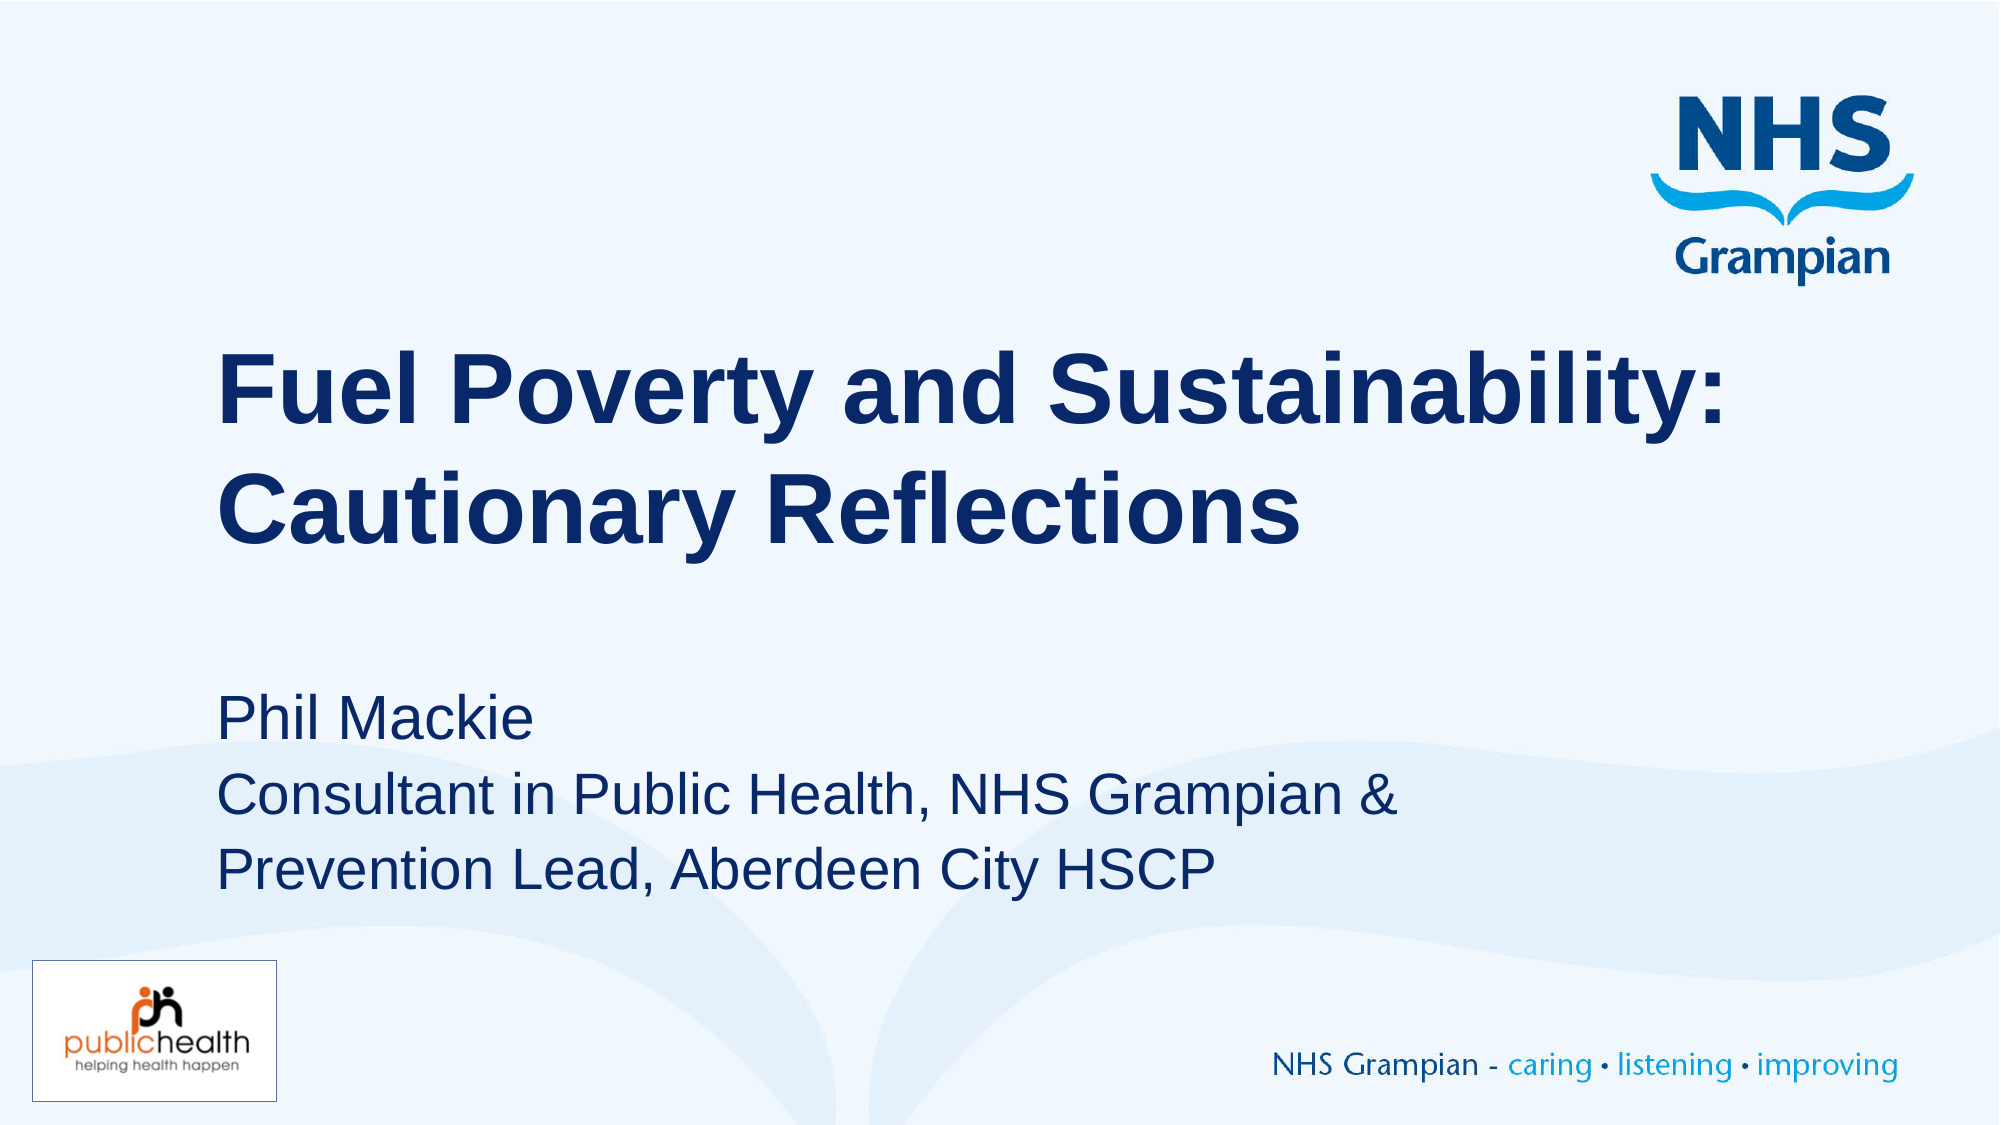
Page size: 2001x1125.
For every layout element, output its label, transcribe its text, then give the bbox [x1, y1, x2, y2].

subtitle Phil Mackie Consultant in Public Health, NHS Grampian & Prevention Lead, Aberdeen City HSCP [201, 677, 1628, 842]
picture [0, 0, 2000, 1125]
title Fuel Poverty and Sustainability: Cautionary Reflections [201, 315, 1754, 579]
